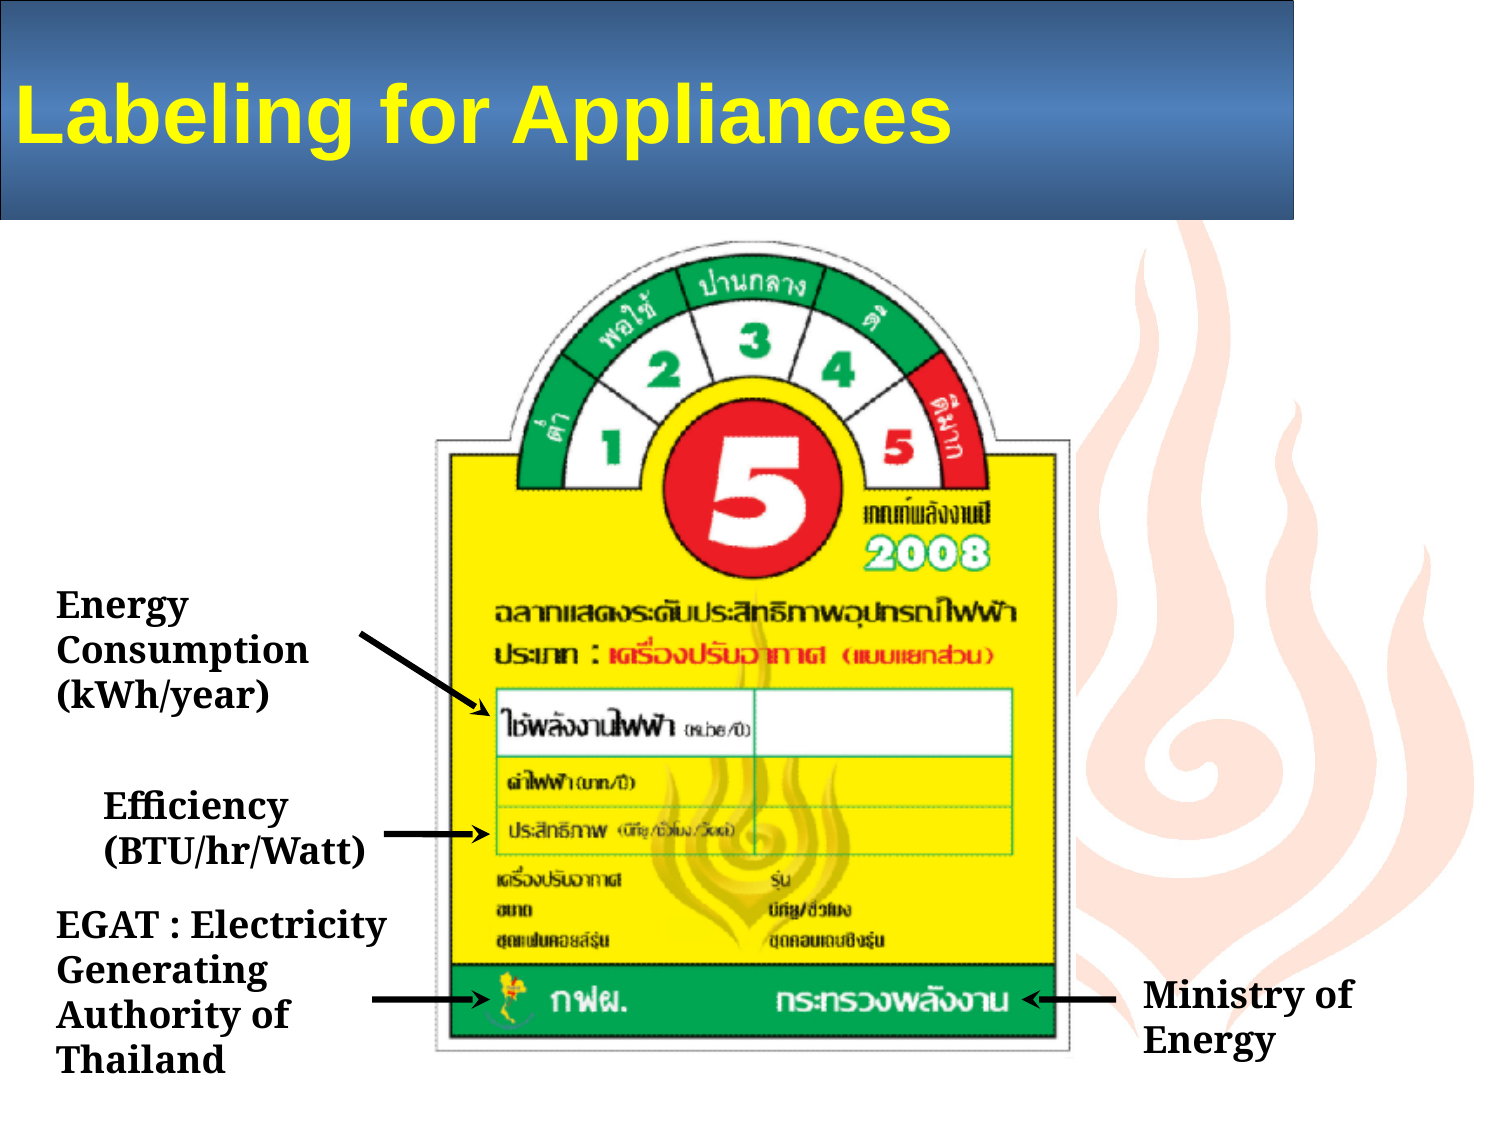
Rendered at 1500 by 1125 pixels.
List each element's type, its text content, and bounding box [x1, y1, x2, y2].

text_box EGAT : Electricity Generating Authority of Thailand [41, 893, 431, 1088]
text_box Efficiency (BTU/hr/Watt) [88, 774, 425, 880]
text_box Energy Consumption (kWh/year) [41, 574, 425, 724]
picture [430, 85, 1474, 1059]
text_box Labeling for Appliances [0, 0, 1294, 220]
text_box Ministry of Energy [1128, 964, 1500, 1069]
